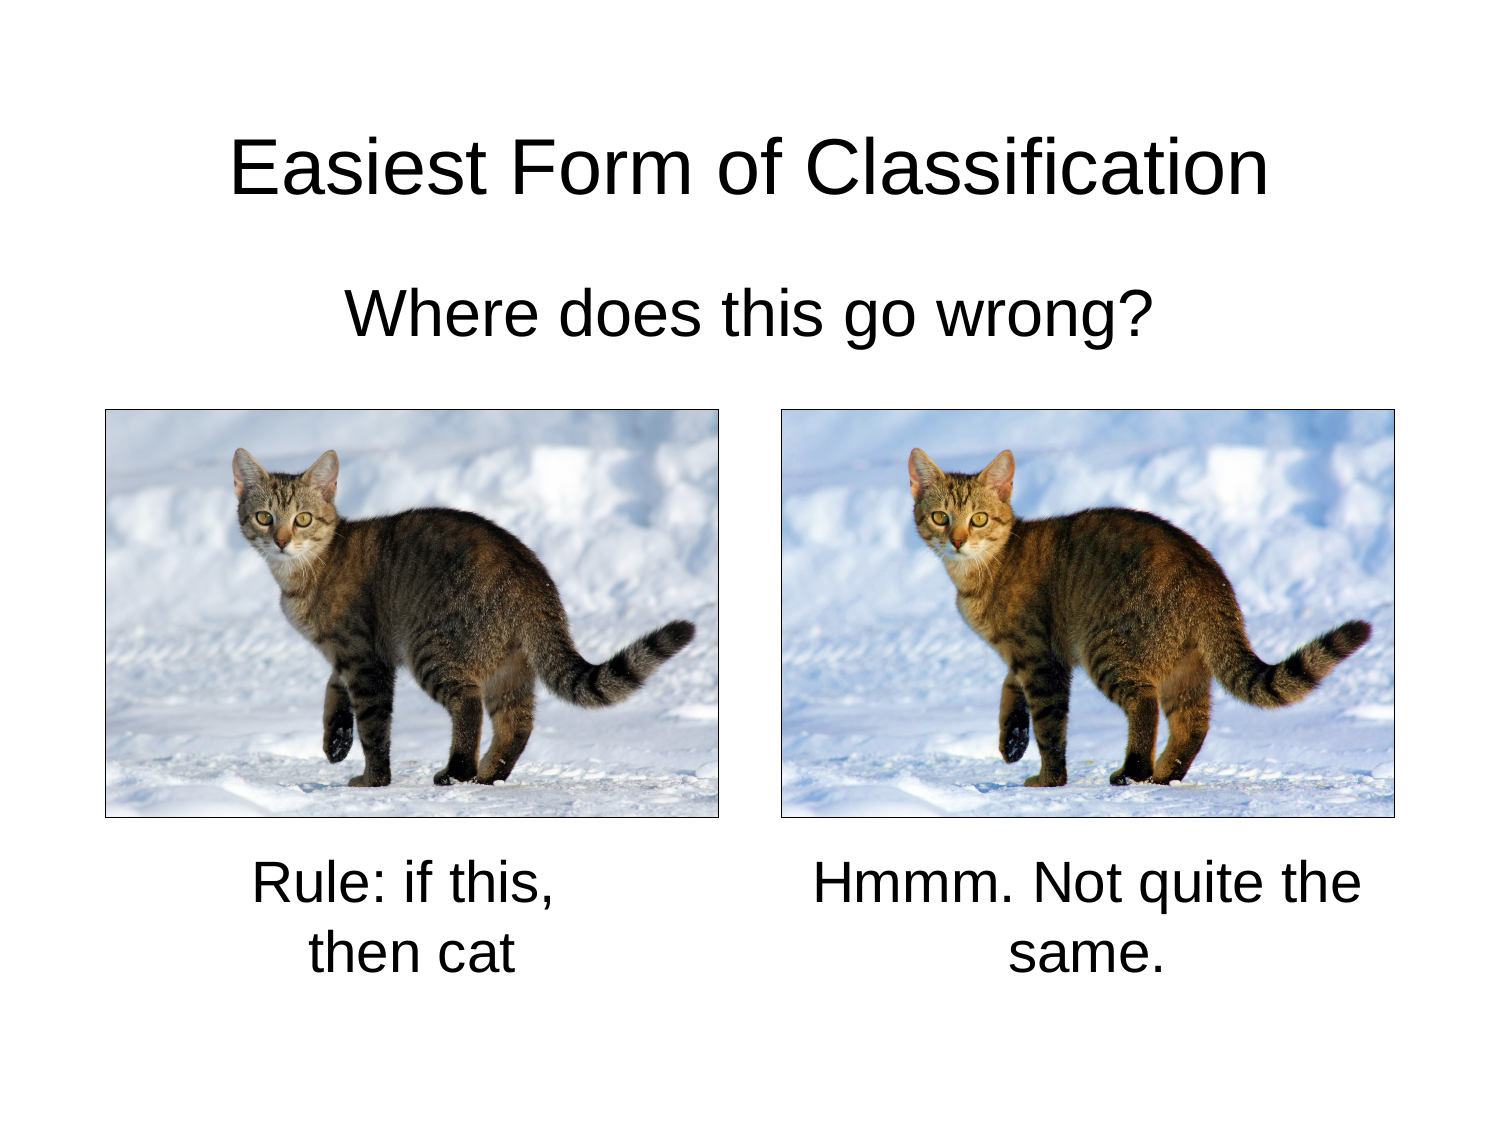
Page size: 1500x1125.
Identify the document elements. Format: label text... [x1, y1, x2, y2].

title Easiest Form of Classification [103, 59, 1397, 278]
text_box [105, 409, 1395, 818]
text_box Hmmm. Not quite the same. [781, 836, 1395, 992]
text_box Where does this go wrong? [198, 262, 1302, 358]
text_box Rule: if this, then cat [105, 836, 719, 992]
